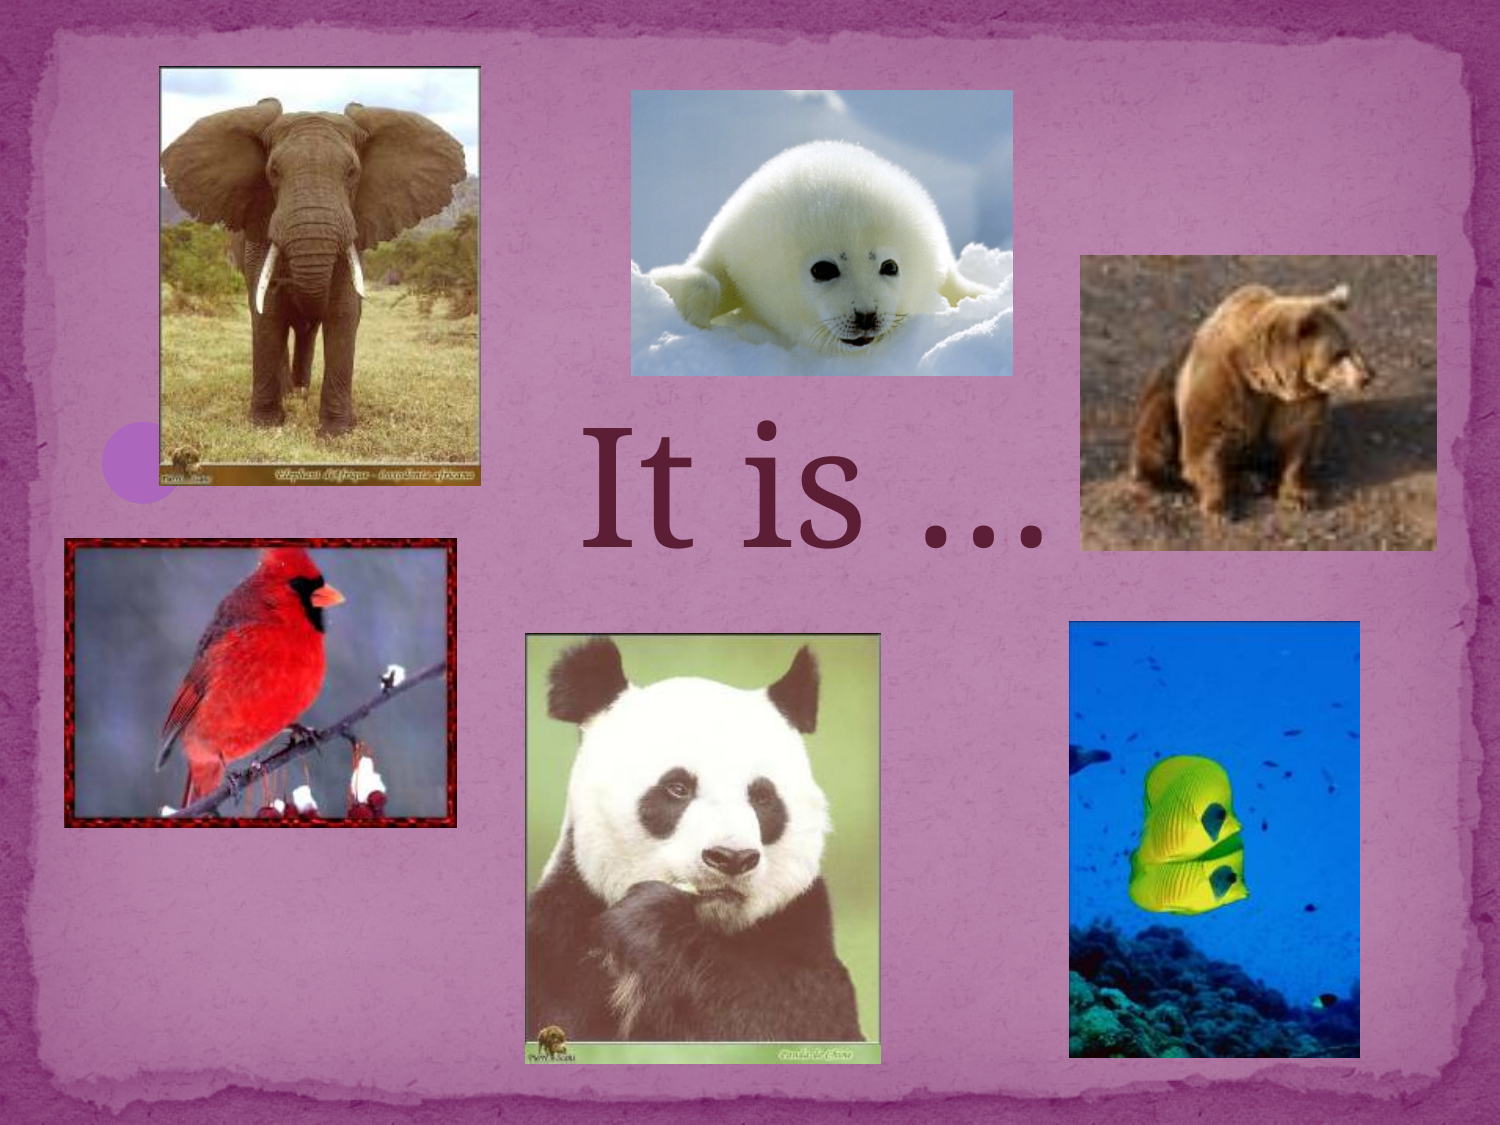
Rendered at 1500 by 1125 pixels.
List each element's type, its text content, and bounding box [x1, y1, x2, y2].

picture [1080, 255, 1437, 551]
list It is … [74, 373, 1426, 1001]
picture [631, 90, 1013, 376]
picture [64, 538, 457, 828]
picture [1069, 621, 1360, 1058]
picture [159, 66, 481, 486]
picture [525, 633, 881, 1064]
